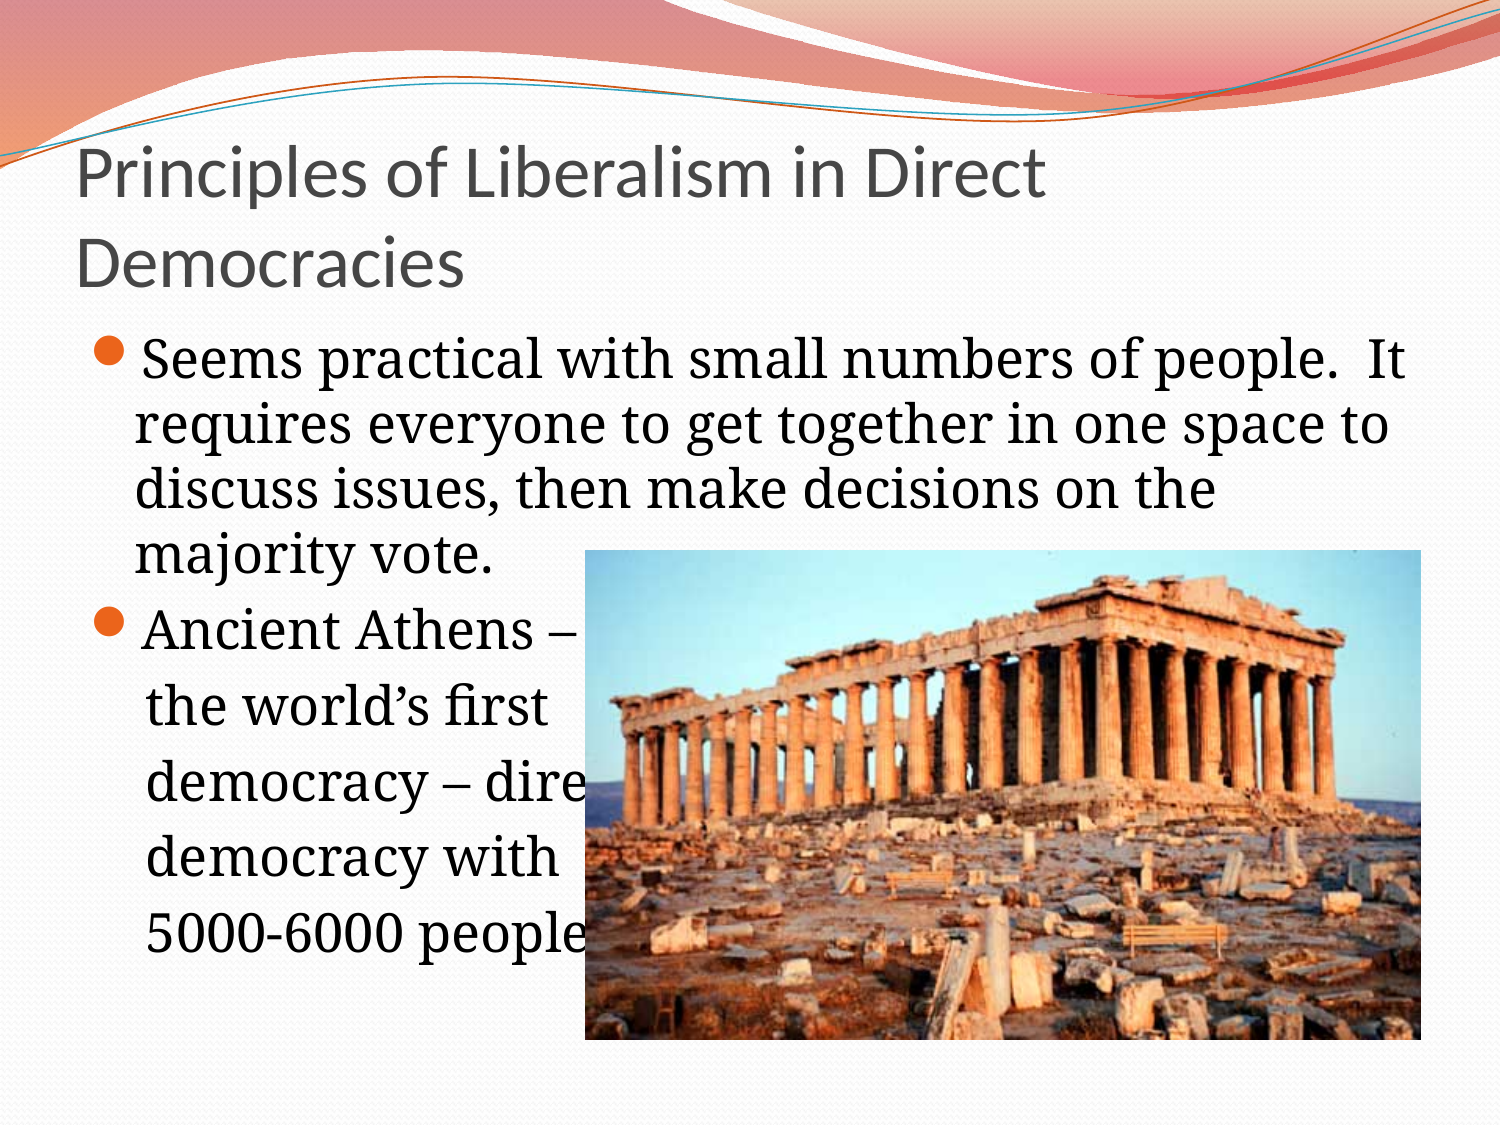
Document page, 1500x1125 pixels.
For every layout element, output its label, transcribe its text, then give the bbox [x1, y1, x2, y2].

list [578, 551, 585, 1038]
picture [585, 550, 1421, 1041]
list Seems practical with small numbers of people. It requires everyone to get together in one space to discuss issues, then make decisions on the majority vote. Ancient Athens – the world’s first democracy – direct democracy with 5000-6000 people. [75, 317, 1425, 1038]
title Principles of Liberalism in Direct Democracies [75, 115, 1425, 303]
